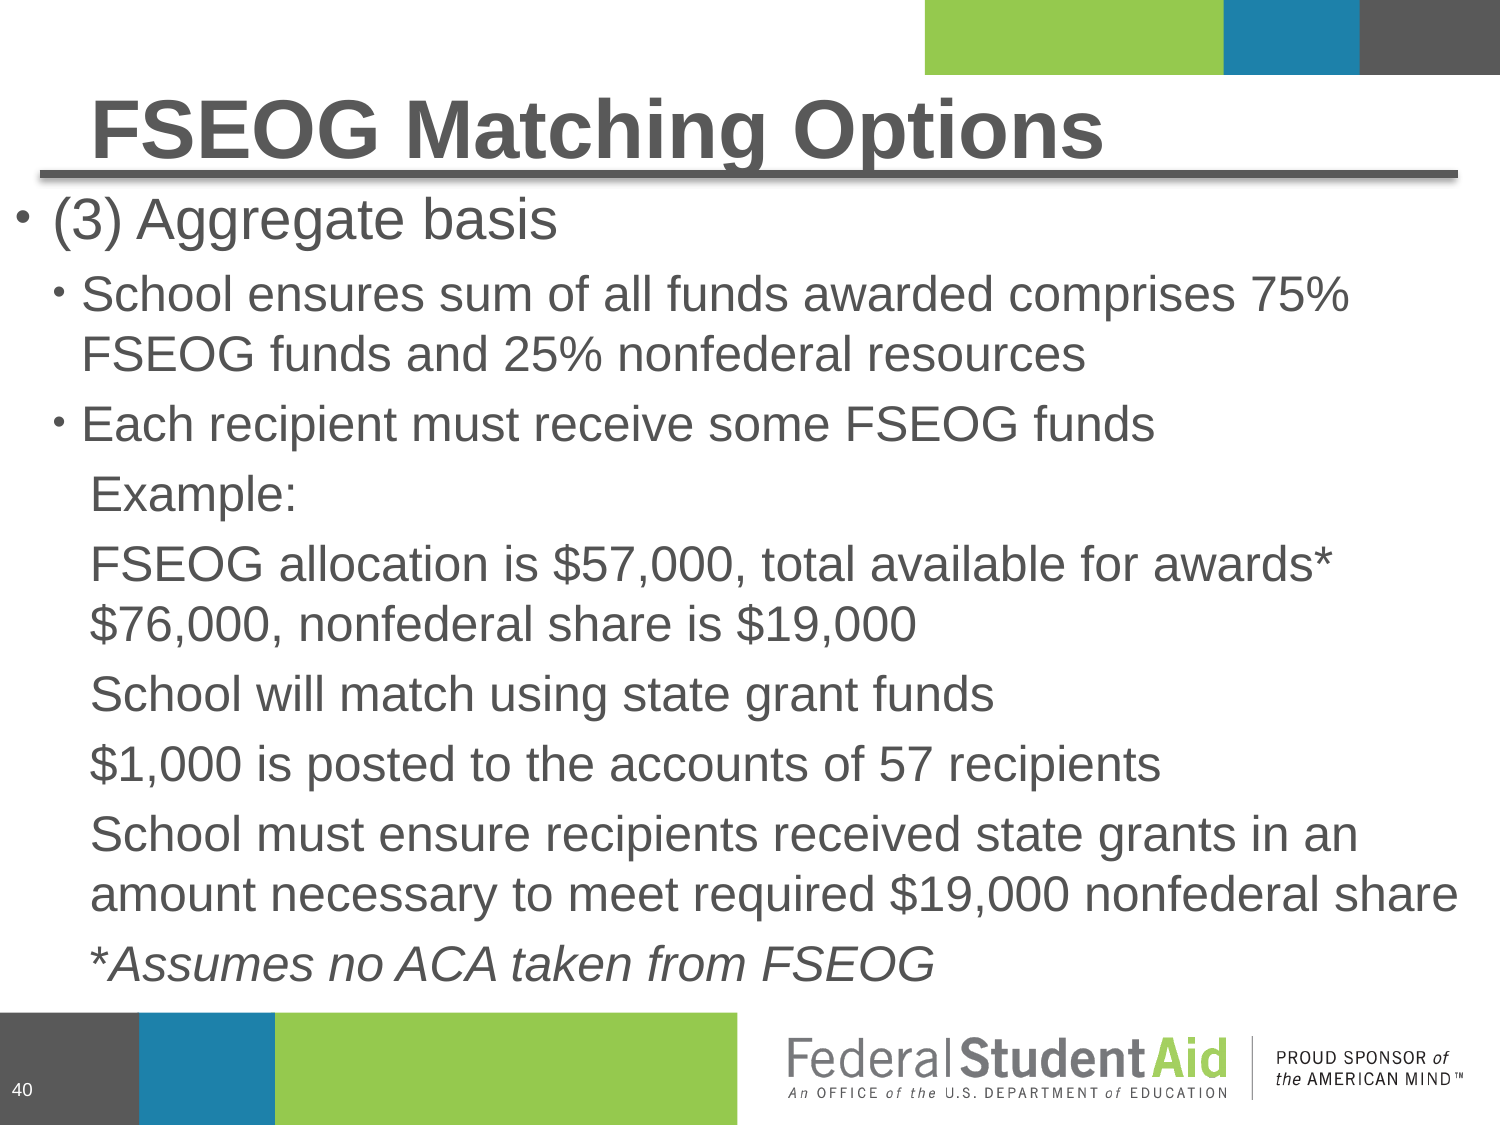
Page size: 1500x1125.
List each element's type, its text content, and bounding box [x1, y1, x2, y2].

list (3) Aggregate basis School ensures sum of all funds awarded comprises 75% FSEOG funds and 25% nonfederal resources Each recipient must receive some FSEOG funds Example: FSEOG allocation is $57,000, total available for awards* $76,000, nonfederal share is $19,000 School will match using state grant funds $1,000 is posted to the accounts of 57 recipients School must ensure recipients received state grants in an amount necessary to meet required $19,000 nonfederal share *Assumes no ACA taken from FSEOG [0, 174, 1500, 993]
title FSEOG Matching Options [75, 67, 1479, 174]
slide_number 40 [0, 1058, 347, 1119]
picture [788, 1036, 1463, 1100]
